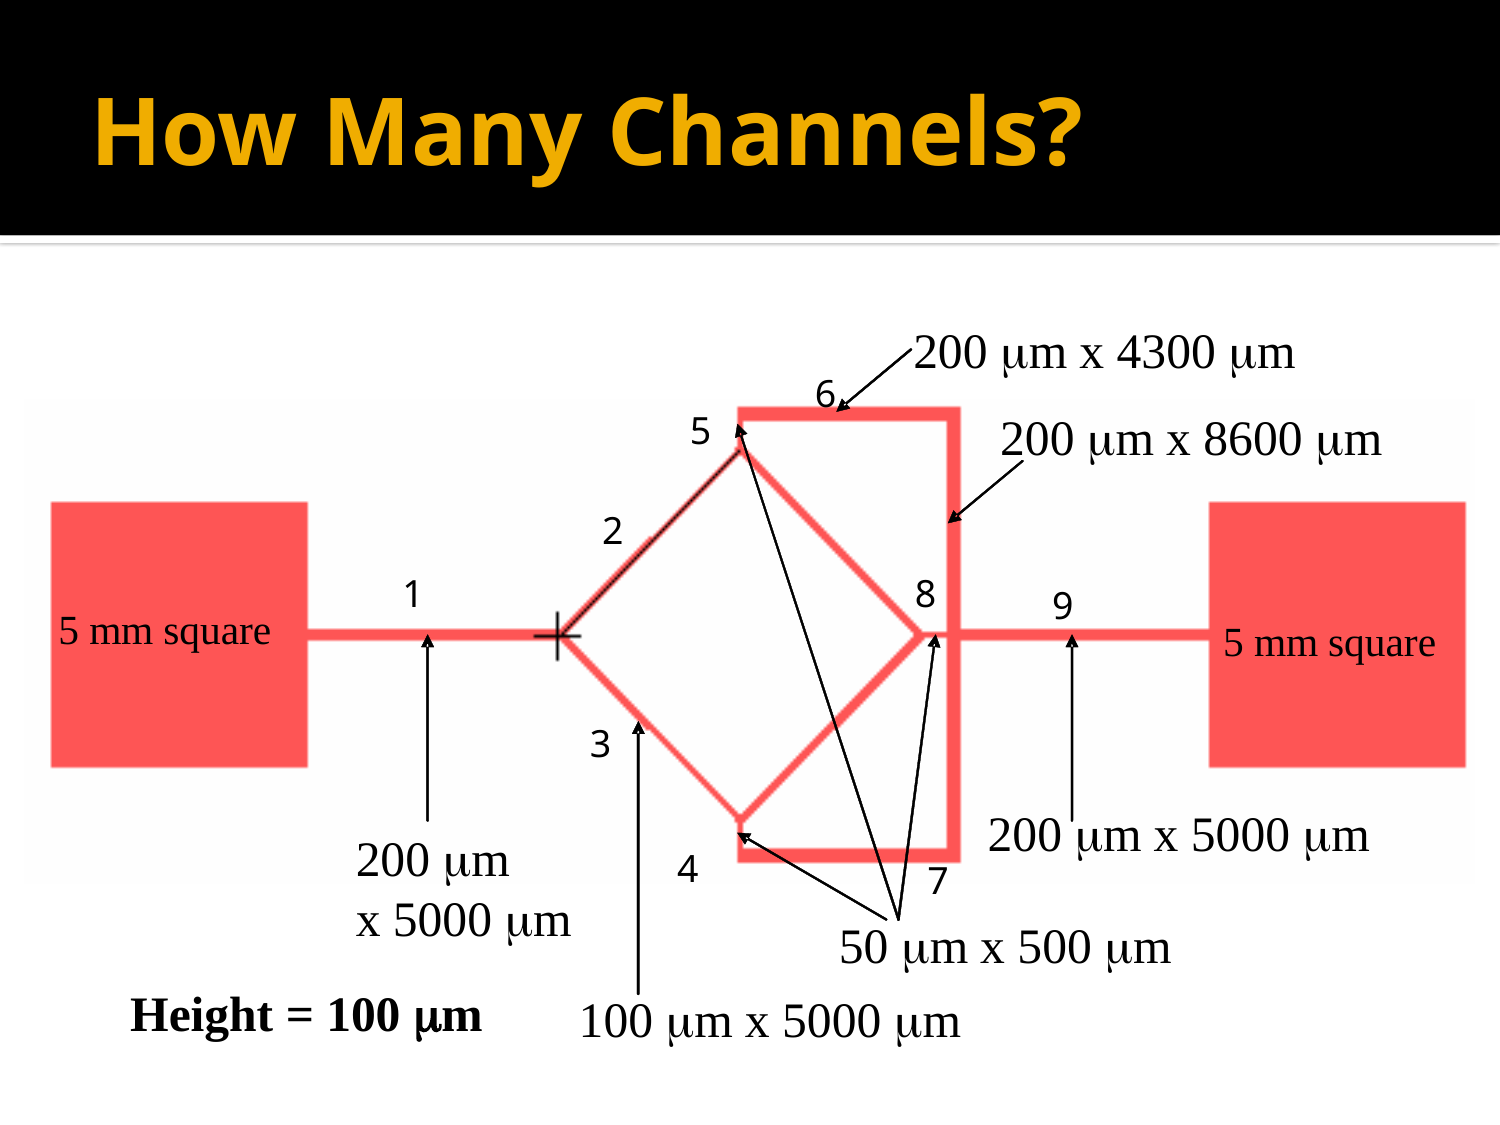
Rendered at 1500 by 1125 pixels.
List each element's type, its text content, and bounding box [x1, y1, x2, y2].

title How Many Channels? [75, 25, 1425, 231]
picture [24, 312, 1475, 1059]
